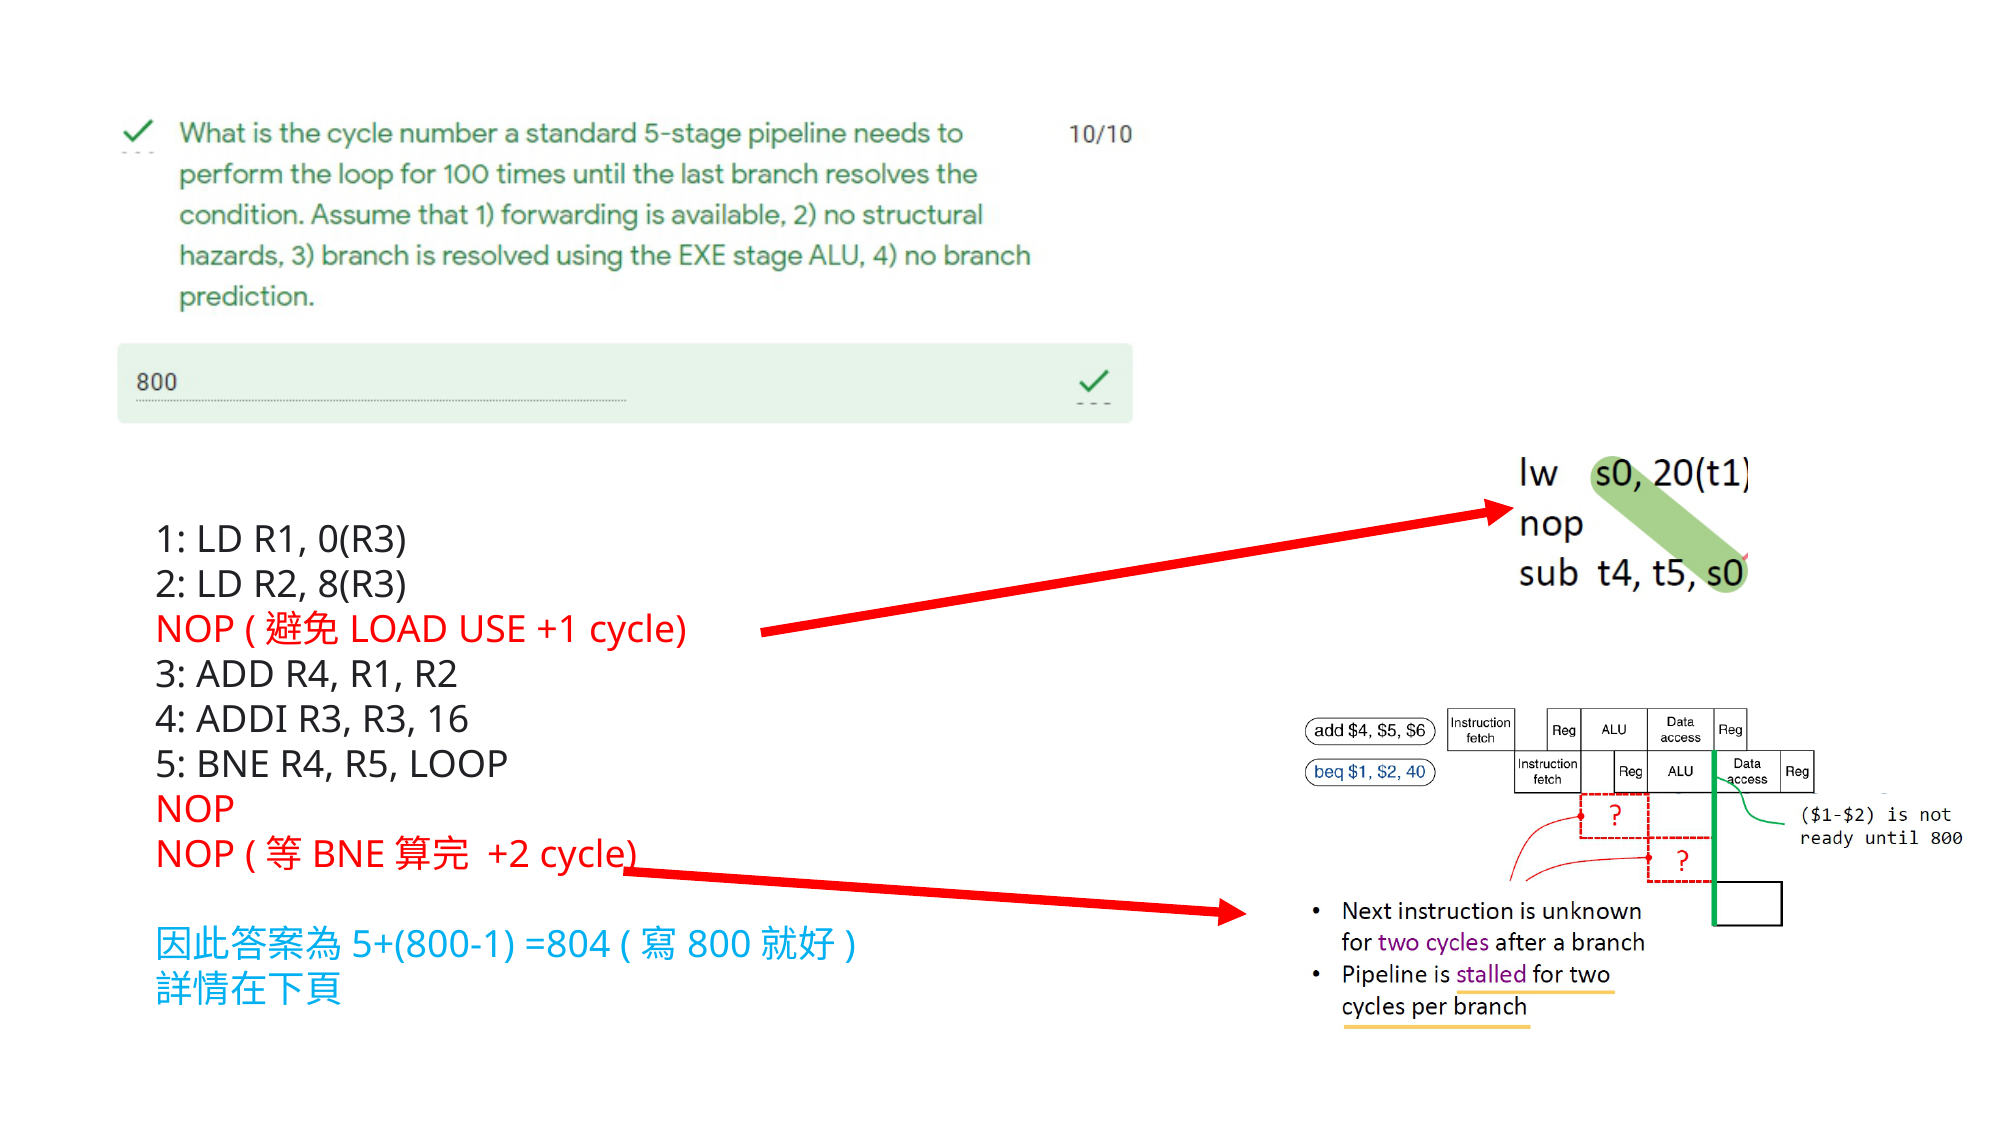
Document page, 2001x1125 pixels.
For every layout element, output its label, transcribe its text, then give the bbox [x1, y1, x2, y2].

picture [1283, 692, 1987, 1050]
text_box 1: LD R1, 0(R3) 2: LD R2, 8(R3) NOP (避免LOAD USE +1 cycle) 3: ADD R4, R1, R2 4: ADDI R3, R3, 16 5: BNE R4, R5, LOOP NOP NOP (等BNE算完 +2 cycle) 因此答案為5+(800-1) =804 (寫800就好) 詳情在下頁 [140, 507, 1141, 1018]
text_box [760, 507, 1515, 633]
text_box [623, 871, 1247, 914]
picture [99, 91, 1155, 480]
picture [1484, 455, 1748, 602]
